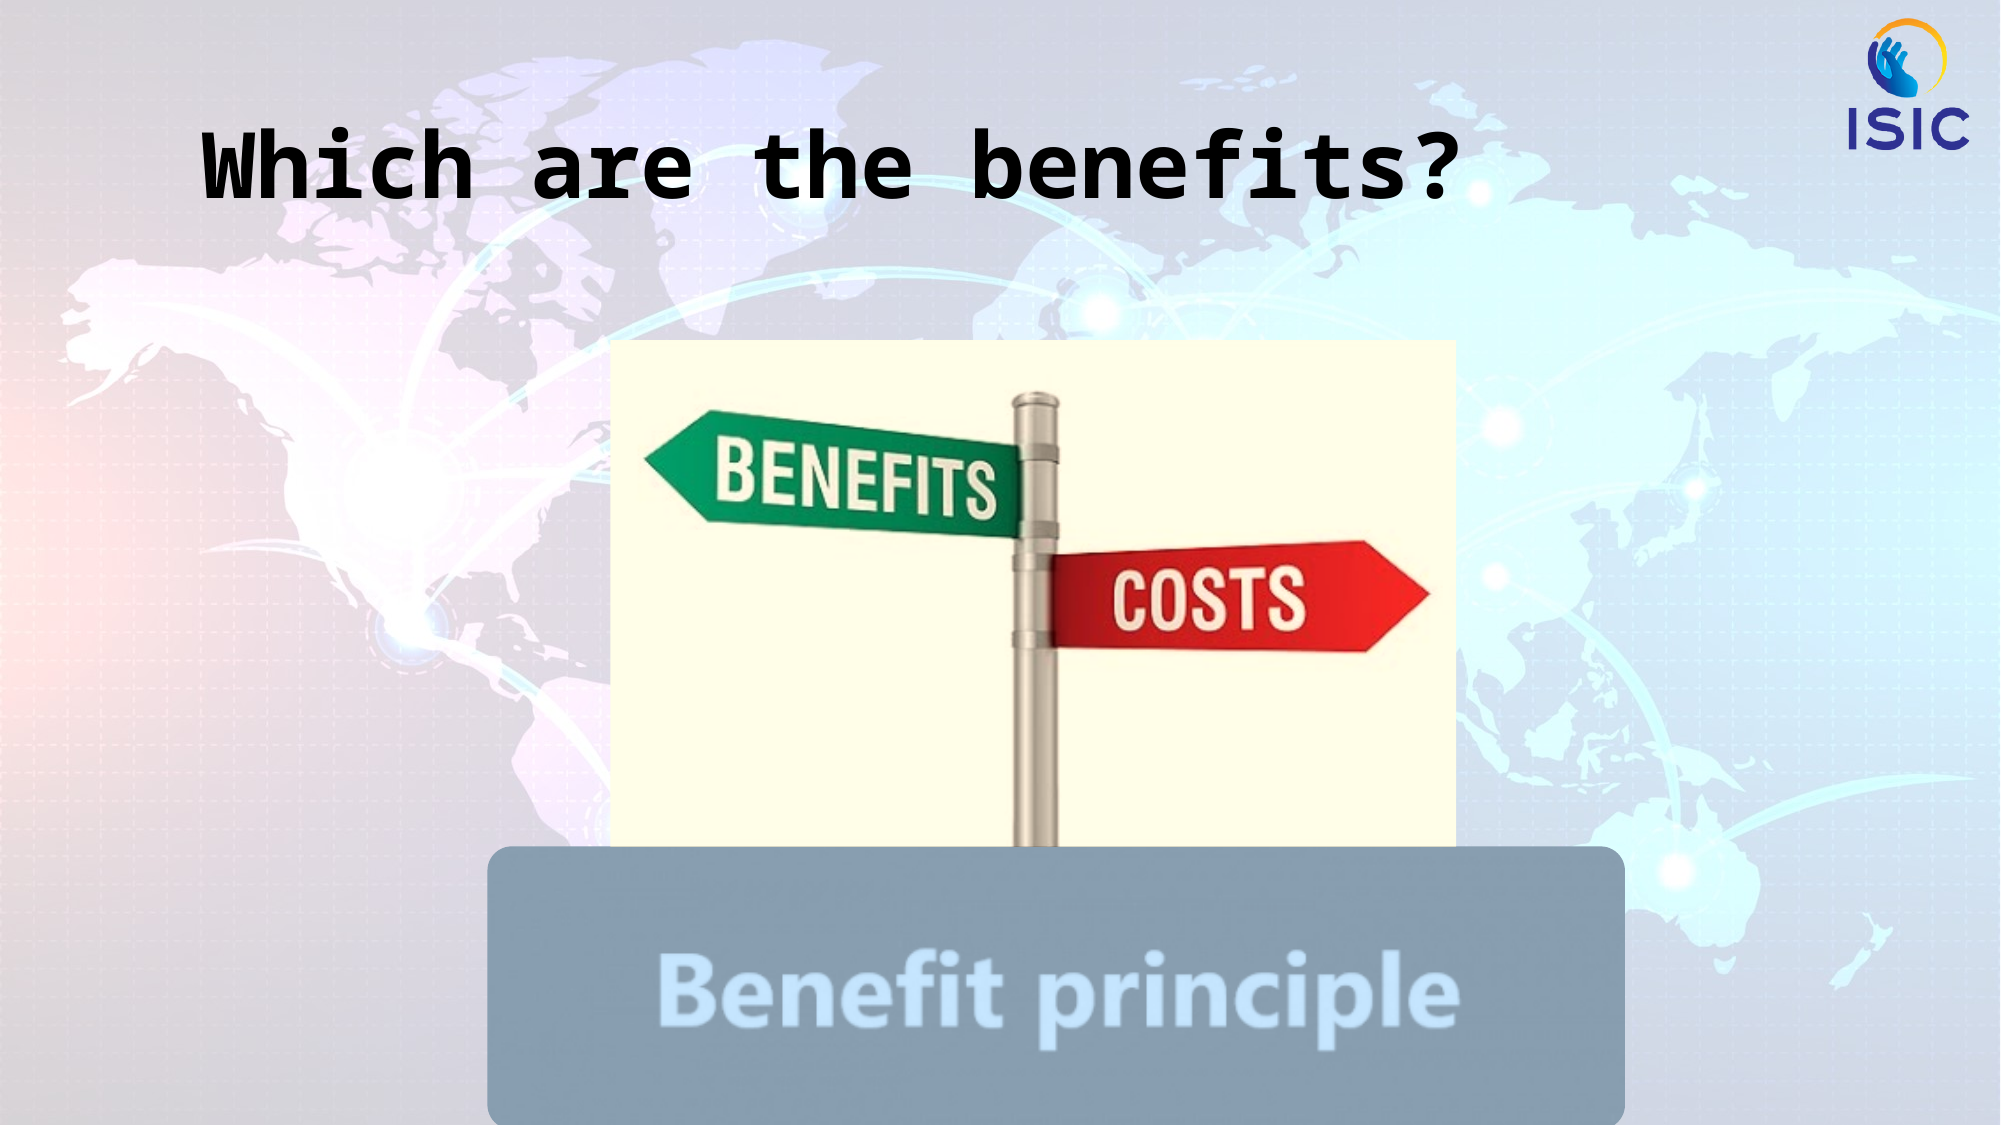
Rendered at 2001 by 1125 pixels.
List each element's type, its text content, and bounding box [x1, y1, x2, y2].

picture [0, 0, 2001, 1125]
title Which are the benefits? [185, 59, 1863, 278]
